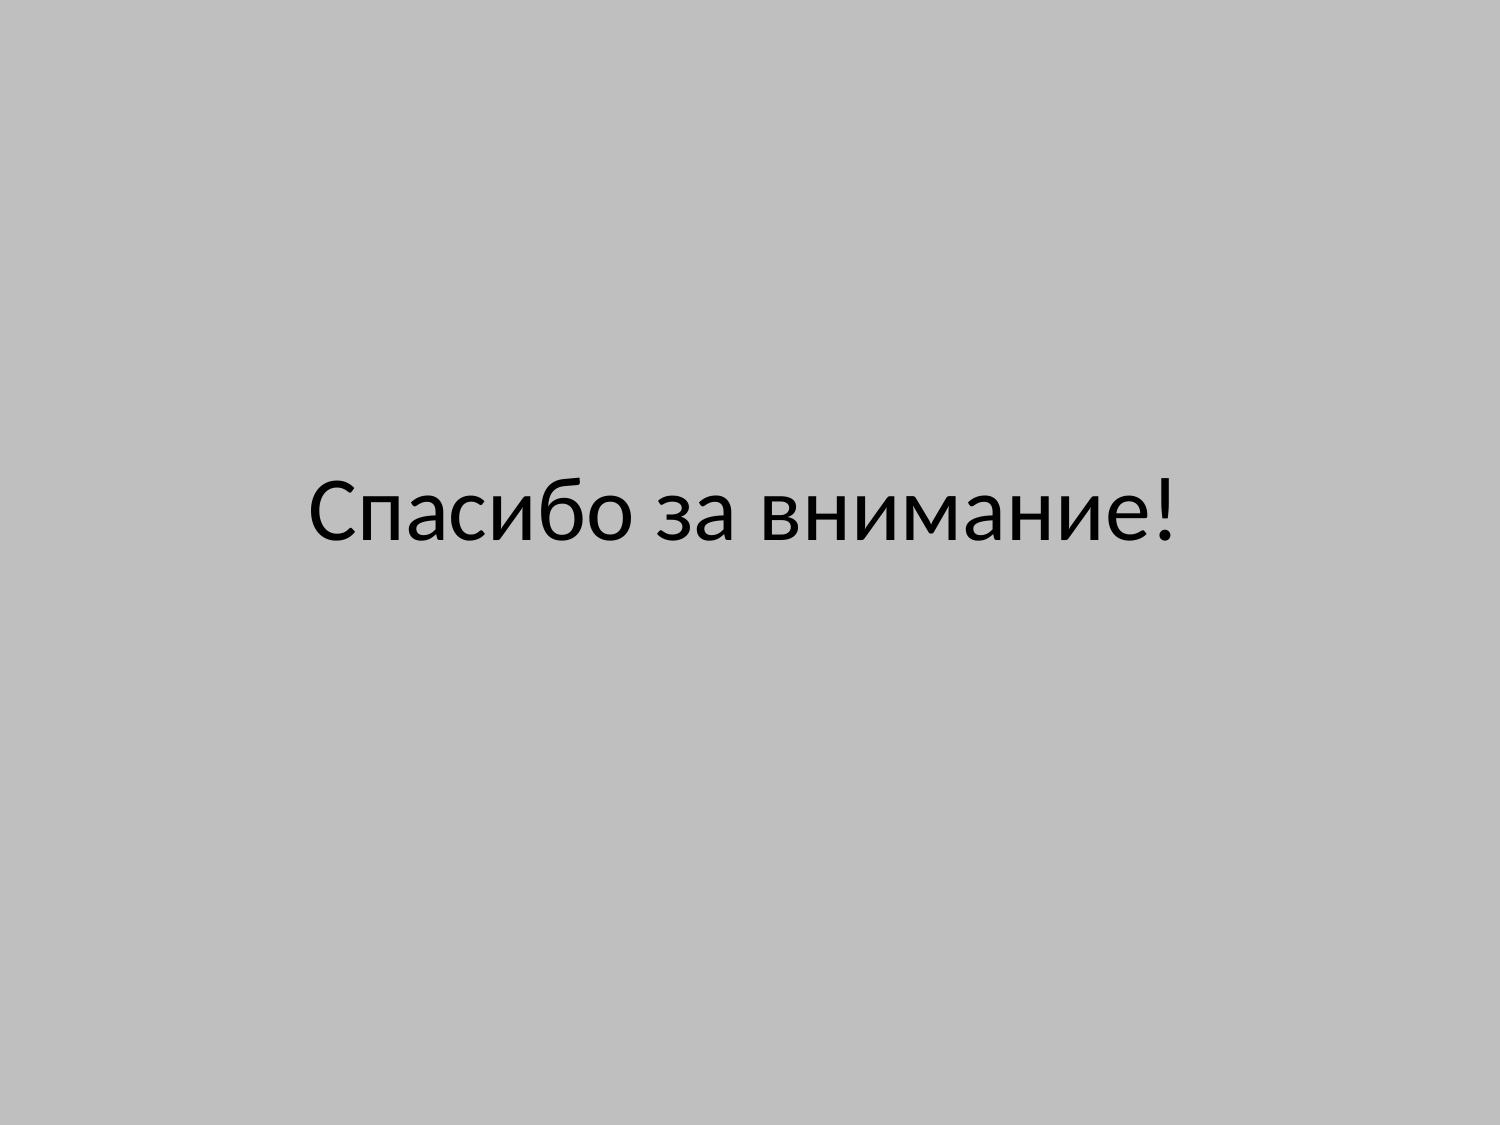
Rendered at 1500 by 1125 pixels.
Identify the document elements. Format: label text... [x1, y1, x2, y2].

title Спасибо за внимание! [70, 410, 1421, 598]
